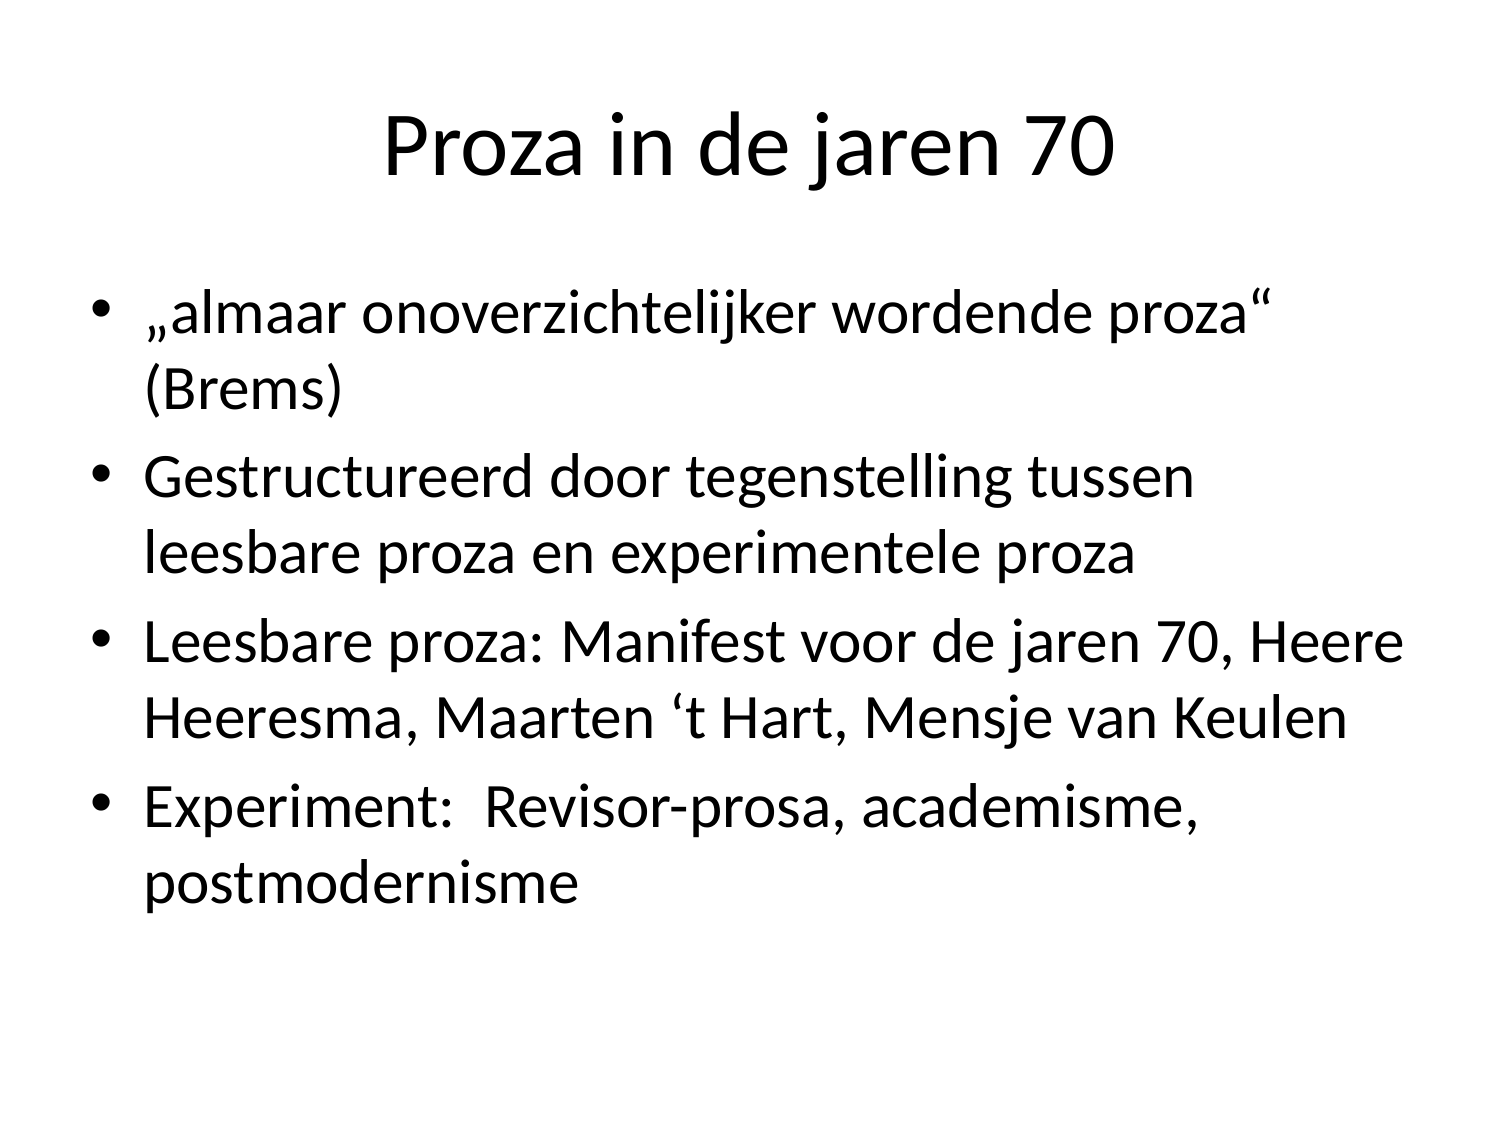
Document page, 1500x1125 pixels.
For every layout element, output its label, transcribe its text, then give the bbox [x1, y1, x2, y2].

title Proza in de jaren 70 [75, 45, 1425, 233]
list „almaar onoverzichtelijker wordende proza“ (Brems) Gestructureerd door tegenstelling tussen leesbare proza en experimentele proza Leesbare proza: Manifest voor de jaren 70, Heere Heeresma, Maarten ‘t Hart, Mensje van Keulen Experiment: Revisor-prosa, academisme, postmodernisme [75, 262, 1425, 1005]
